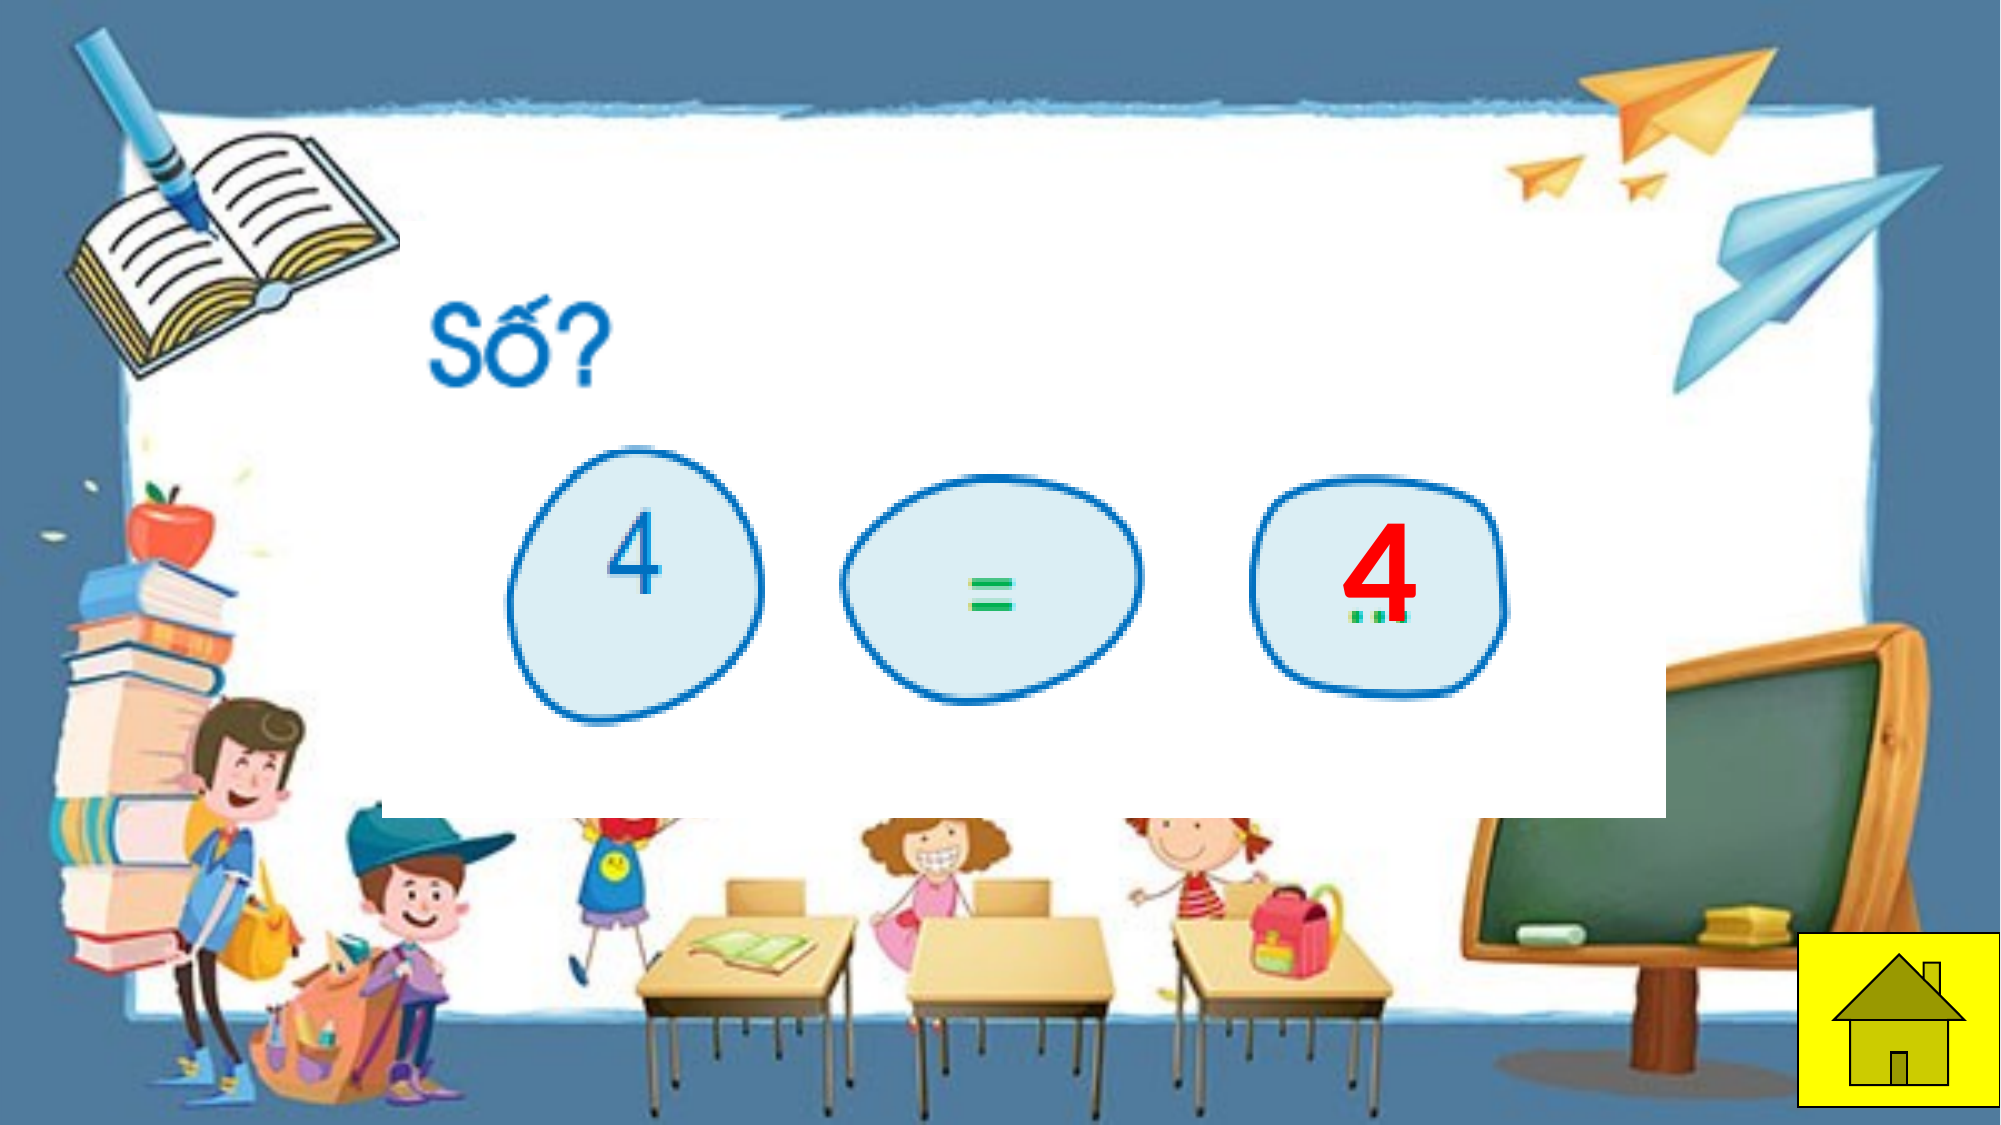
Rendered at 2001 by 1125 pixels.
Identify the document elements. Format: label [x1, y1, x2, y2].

picture [0, 0, 2001, 1125]
text_box [1797, 932, 2000, 1108]
